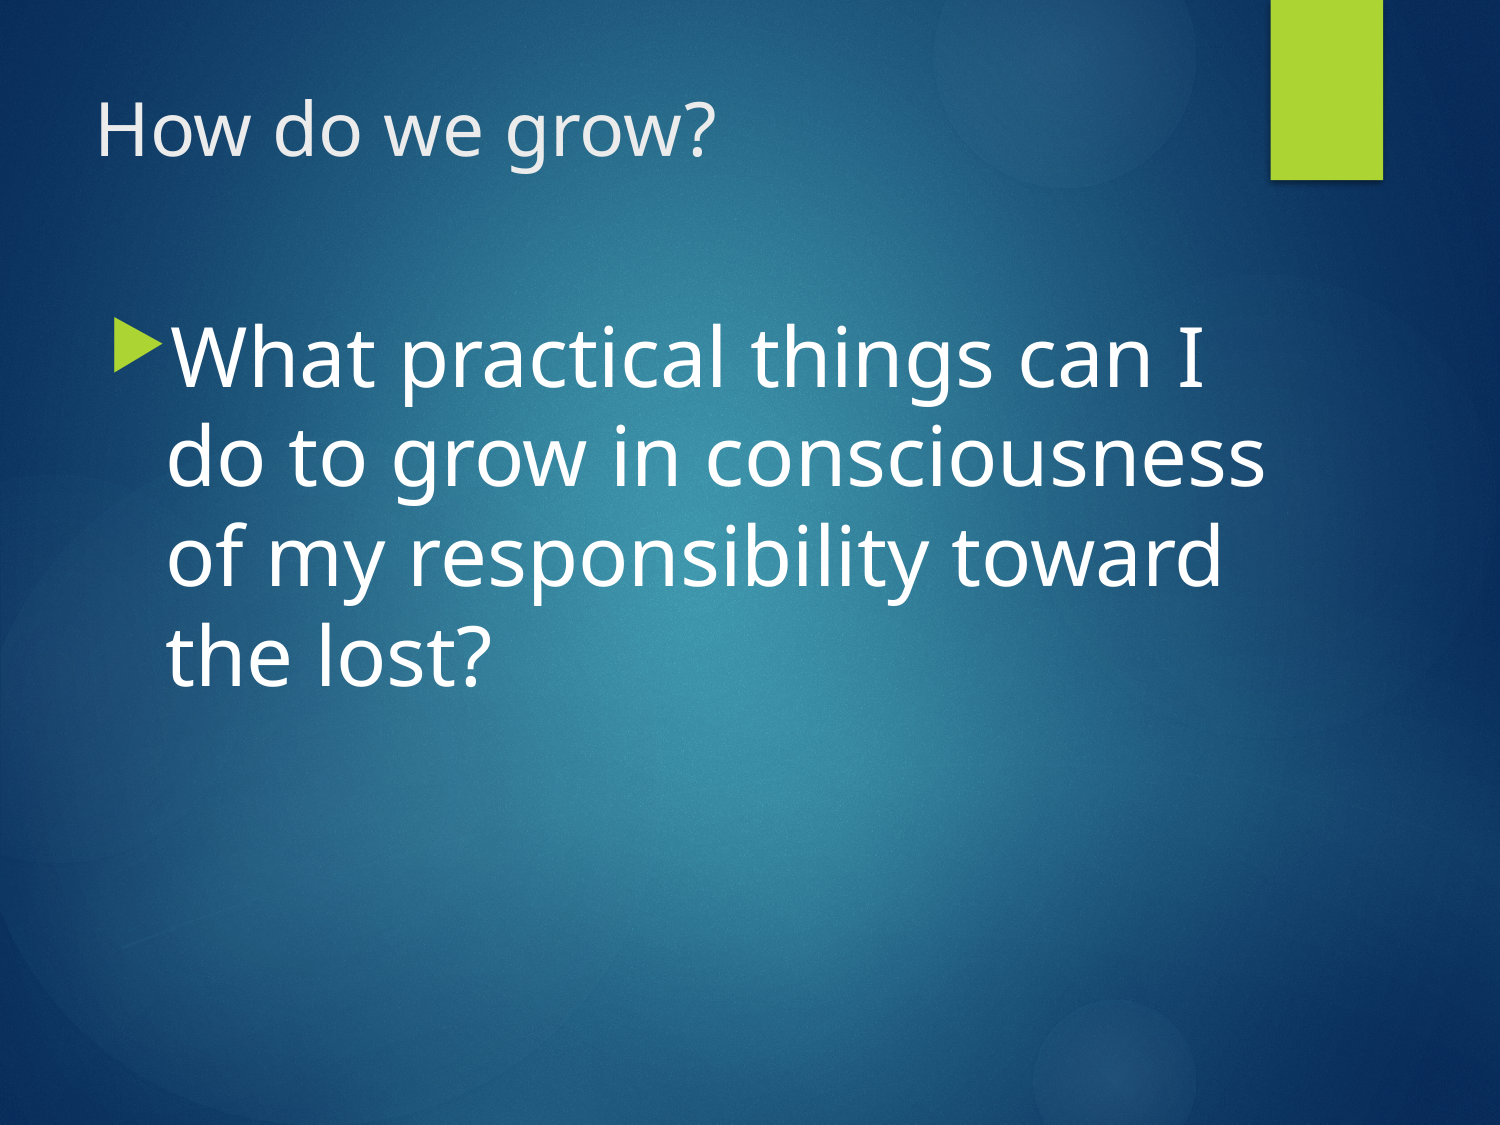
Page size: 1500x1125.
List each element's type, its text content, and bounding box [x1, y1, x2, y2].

list What practical things can I do to grow in consciousness of my responsibility toward the lost? [94, 296, 1314, 830]
title How do we grow? [79, 74, 785, 196]
